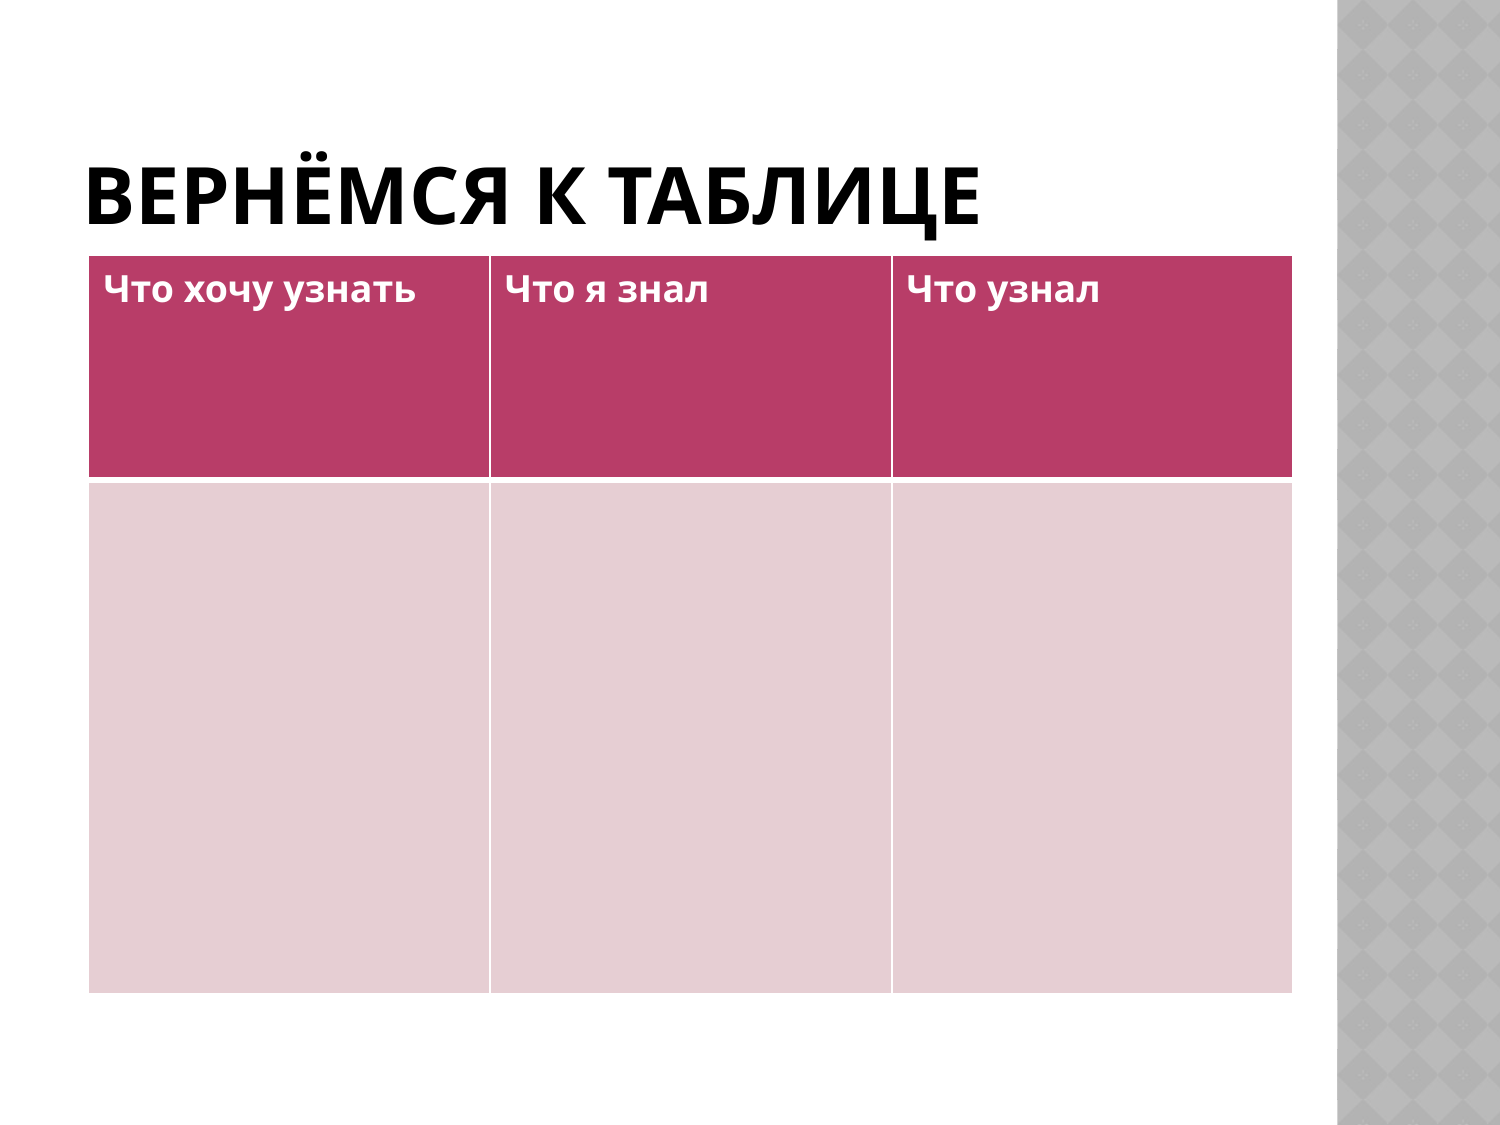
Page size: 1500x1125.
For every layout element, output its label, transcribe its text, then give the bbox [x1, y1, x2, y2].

table_cell [893, 483, 1292, 993]
table_header Что узнал [893, 256, 1292, 477]
table_header Что хочу узнать [89, 256, 489, 477]
title Вернёмся к таблице [75, 52, 1263, 240]
table_cell [491, 483, 891, 993]
table_header Что я знал [491, 256, 891, 477]
table_cell [89, 483, 489, 993]
